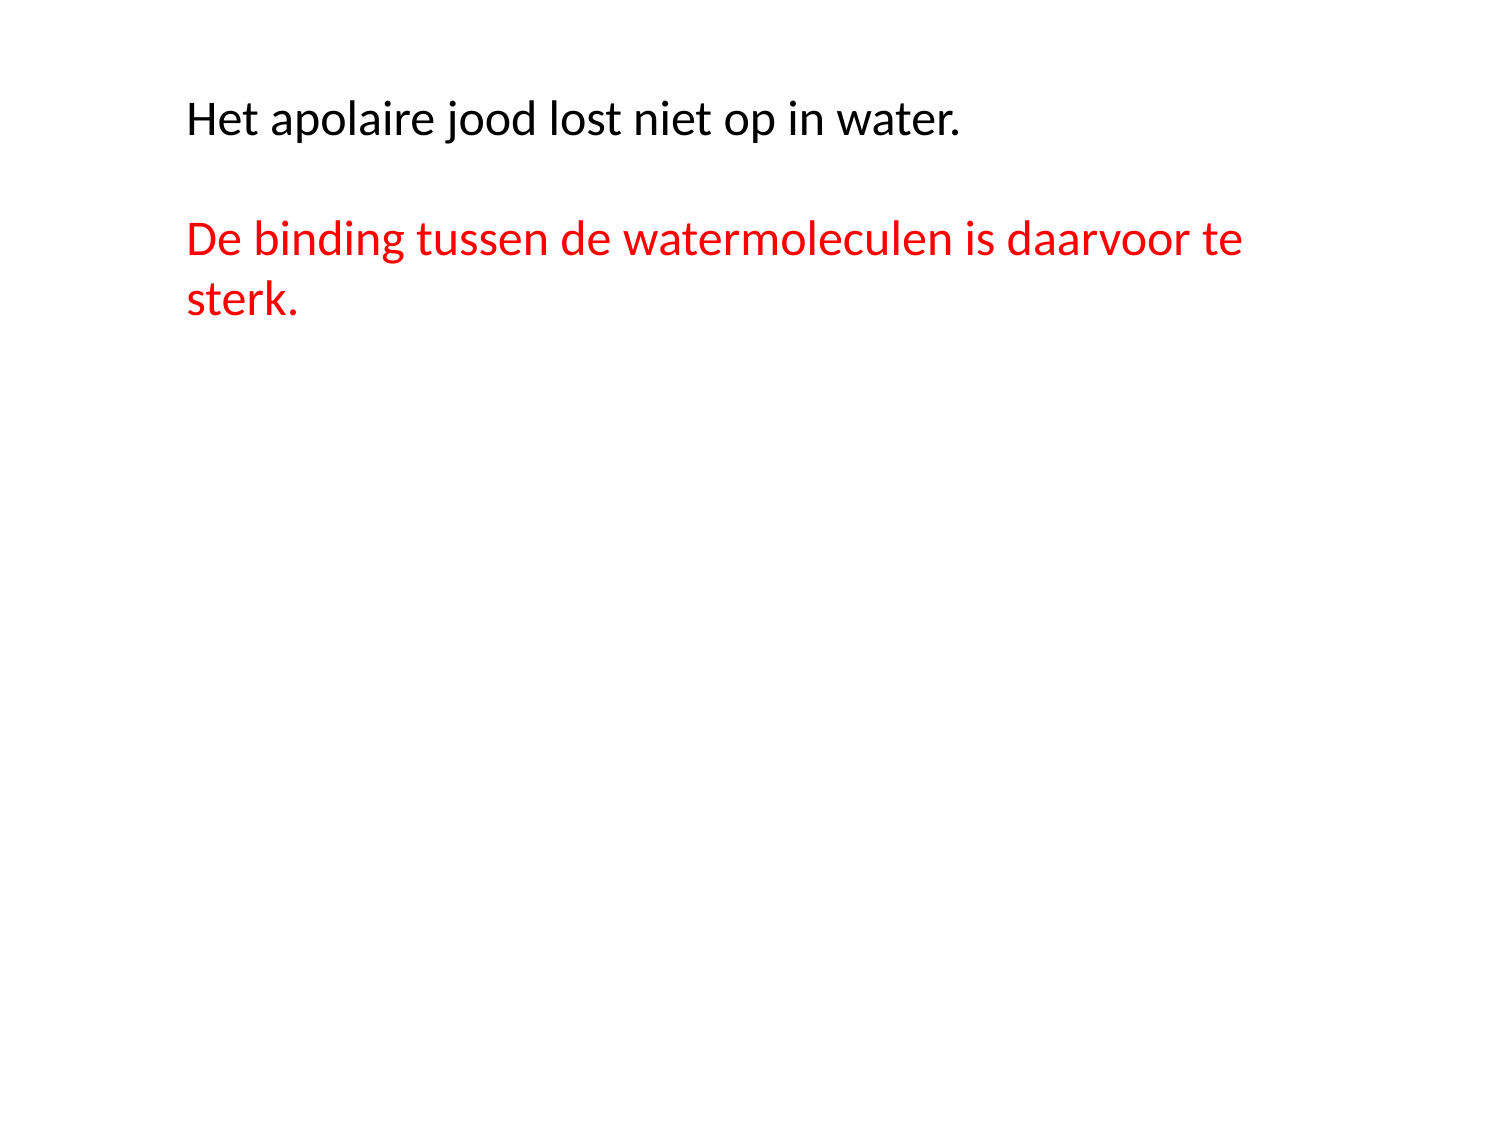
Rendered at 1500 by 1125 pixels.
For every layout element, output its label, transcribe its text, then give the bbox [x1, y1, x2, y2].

text_box Het apolaire jood lost niet op in water. De binding tussen de watermoleculen is daarvoor te sterk. [171, 78, 1383, 393]
